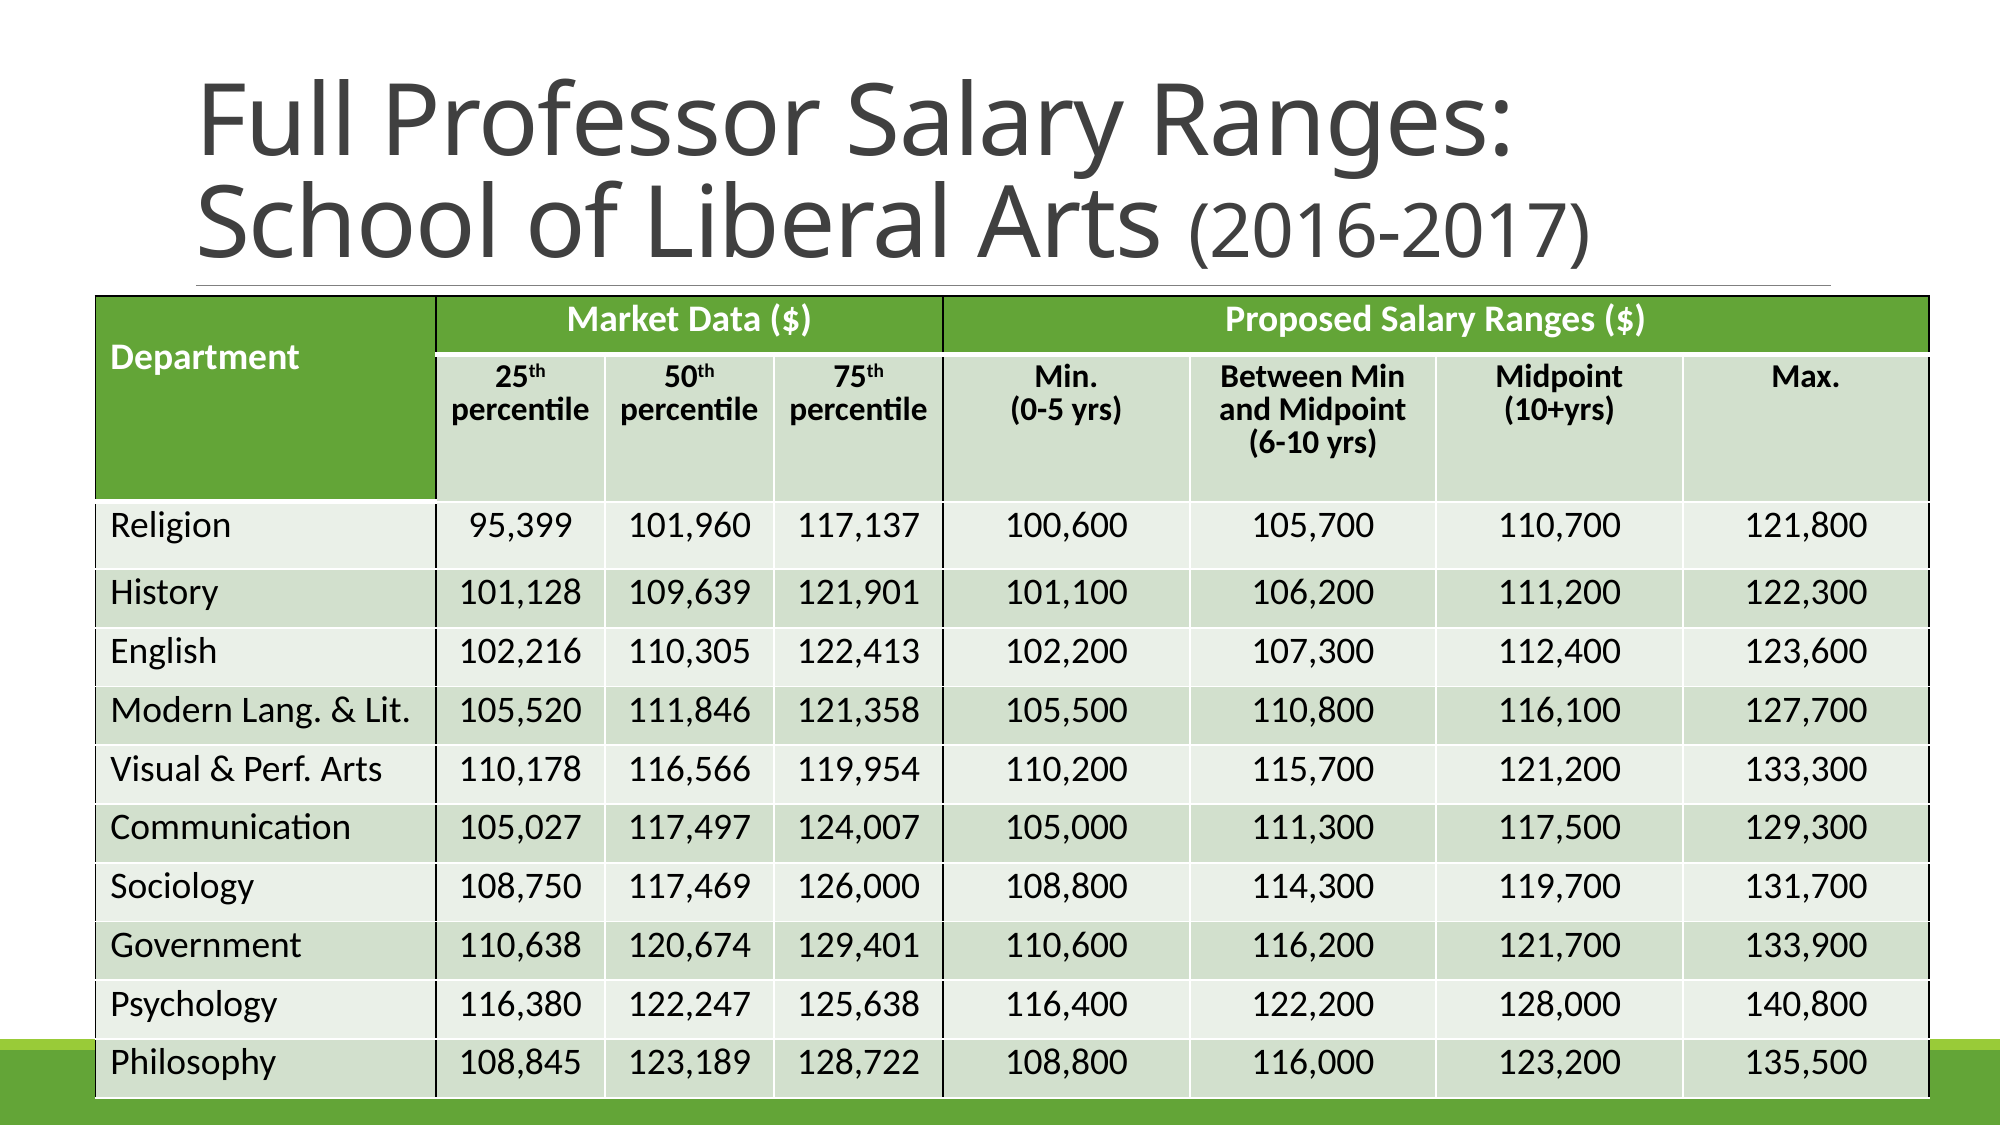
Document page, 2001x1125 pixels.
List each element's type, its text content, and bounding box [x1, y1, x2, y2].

table_cell 122,413 [775, 629, 942, 686]
table_cell 110,178 [437, 746, 604, 803]
table_cell Midpoint (10+yrs) [1437, 357, 1682, 501]
table_cell 102,216 [437, 629, 604, 686]
table_cell 25th percentile [437, 357, 604, 501]
table_cell 129,401 [775, 922, 942, 979]
table_cell Min. (0-5 yrs) [944, 357, 1189, 501]
table_cell 105,000 [944, 805, 1189, 862]
table_cell 129,300 [1684, 805, 1928, 862]
table_cell 75th percentile [775, 357, 942, 501]
table_cell 122,247 [606, 981, 773, 1038]
table_cell Visual & Perf. Arts [96, 746, 435, 803]
table_cell Between Min and Midpoint (6-10 yrs) [1191, 357, 1435, 501]
table_cell 123,189 [606, 1040, 773, 1097]
table_cell 110,600 [944, 922, 1189, 979]
table_cell 102,200 [944, 629, 1189, 686]
table_cell Communication [96, 805, 435, 862]
table_header Market Data ($) [437, 297, 942, 352]
table_header Department [96, 297, 435, 499]
table_cell 122,200 [1191, 981, 1435, 1038]
table_cell 114,300 [1191, 864, 1435, 921]
table_cell 112,400 [1437, 629, 1682, 686]
table_cell 95,399 [437, 503, 604, 568]
table_cell 121,358 [775, 687, 942, 744]
table_cell 115,700 [1191, 746, 1435, 803]
table_cell 135,500 [1684, 1040, 1928, 1097]
table_cell 133,300 [1684, 746, 1928, 803]
table_cell 119,700 [1437, 864, 1682, 921]
table_cell Modern Lang. & Lit. [96, 687, 435, 744]
table_cell 111,300 [1191, 805, 1435, 862]
table_cell 116,566 [606, 746, 773, 803]
table_cell 122,300 [1684, 570, 1928, 627]
table_cell 101,100 [944, 570, 1189, 627]
table_cell 120,674 [606, 922, 773, 979]
table_cell 116,100 [1437, 687, 1682, 744]
table_cell 124,007 [775, 805, 942, 862]
table_cell 121,901 [775, 570, 942, 627]
table_cell 111,846 [606, 687, 773, 744]
table_cell 128,722 [775, 1040, 942, 1097]
table_cell 108,800 [944, 1040, 1189, 1097]
table_cell 101,960 [606, 503, 773, 568]
table_cell 121,200 [1437, 746, 1682, 803]
table_cell 110,700 [1437, 503, 1682, 568]
table_cell 133,900 [1684, 922, 1928, 979]
table_cell 108,800 [944, 864, 1189, 921]
table_cell 105,500 [944, 687, 1189, 744]
table_cell 117,137 [775, 503, 942, 568]
table_cell 108,750 [437, 864, 604, 921]
table_cell 116,000 [1191, 1040, 1435, 1097]
table_cell 131,700 [1684, 864, 1928, 921]
title Full Professor Salary Ranges: School of Liberal Arts (2016-2017) [180, 47, 1830, 285]
table_cell 106,200 [1191, 570, 1435, 627]
table_cell 116,380 [437, 981, 604, 1038]
table_cell 110,638 [437, 922, 604, 979]
table_cell Religion [96, 504, 435, 568]
table_cell Philosophy [96, 1040, 435, 1097]
table_cell 105,027 [437, 805, 604, 862]
table_cell Sociology [96, 864, 435, 921]
table_cell 110,305 [606, 629, 773, 686]
slide_number 24 [1624, 1059, 1840, 1120]
table_cell 50th percentile [606, 357, 773, 501]
table_cell 121,700 [1437, 922, 1682, 979]
table_cell 109,639 [606, 570, 773, 627]
table_cell History [96, 570, 435, 627]
table_cell 123,200 [1437, 1040, 1682, 1097]
table_cell 116,200 [1191, 922, 1435, 979]
table_cell 140,800 [1684, 981, 1928, 1038]
table_cell 105,520 [437, 687, 604, 744]
table_cell 121,800 [1684, 503, 1928, 568]
table_header Proposed Salary Ranges ($) [944, 297, 1928, 352]
table_cell 119,954 [775, 746, 942, 803]
table_cell 125,638 [775, 981, 942, 1038]
table_cell 101,128 [437, 570, 604, 627]
table_cell Max. [1684, 357, 1928, 501]
table_cell 128,000 [1437, 981, 1682, 1038]
table_cell 123,600 [1684, 629, 1928, 686]
table_cell 117,500 [1437, 805, 1682, 862]
table_cell 116,400 [944, 981, 1189, 1038]
table_cell 100,600 [944, 503, 1189, 568]
table_cell Psychology [96, 981, 435, 1038]
table_cell 107,300 [1191, 629, 1435, 686]
table_cell 110,800 [1191, 687, 1435, 744]
table_cell 110,200 [944, 746, 1189, 803]
table_cell 127,700 [1684, 687, 1928, 744]
table_cell 117,497 [606, 805, 773, 862]
table_cell 117,469 [606, 864, 773, 921]
table_cell 108,845 [437, 1040, 604, 1097]
table_cell English [96, 629, 435, 686]
table_cell 111,200 [1437, 570, 1682, 627]
table_cell 105,700 [1191, 503, 1435, 568]
table_cell 126,000 [775, 864, 942, 921]
table_cell Government [96, 922, 435, 979]
